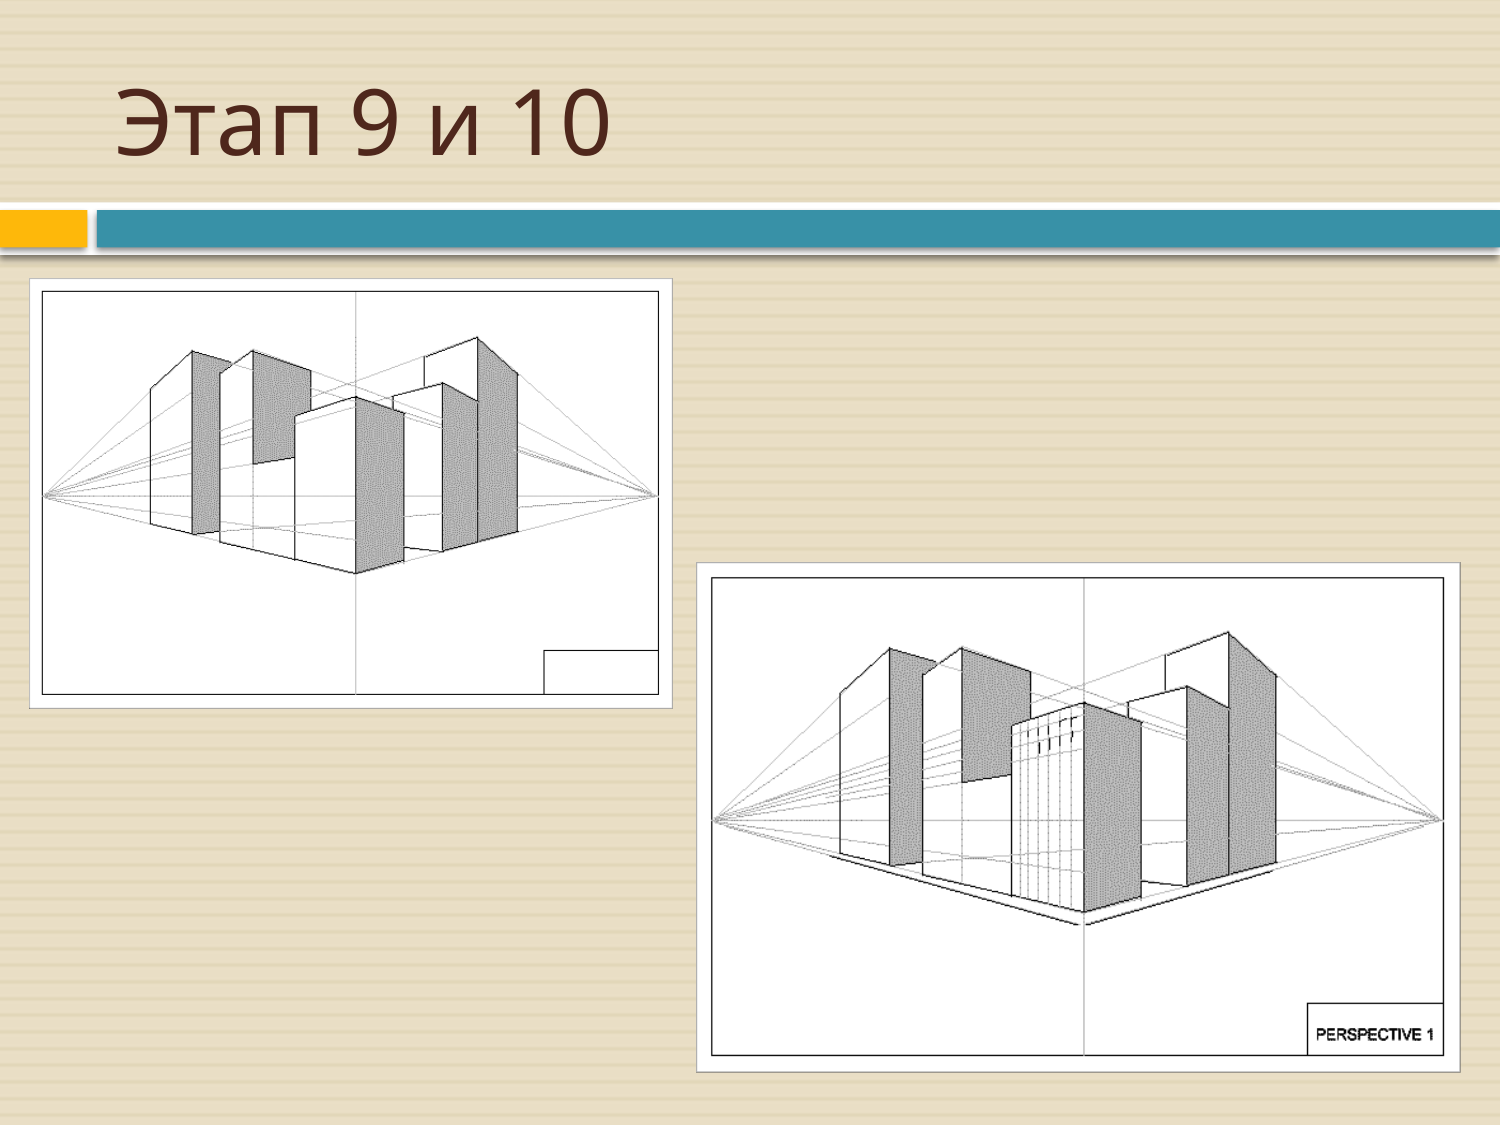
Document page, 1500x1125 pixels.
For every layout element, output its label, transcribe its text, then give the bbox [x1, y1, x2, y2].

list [29, 278, 674, 710]
title Этап 9 и 10 [100, 37, 1438, 200]
picture [695, 562, 1462, 1075]
